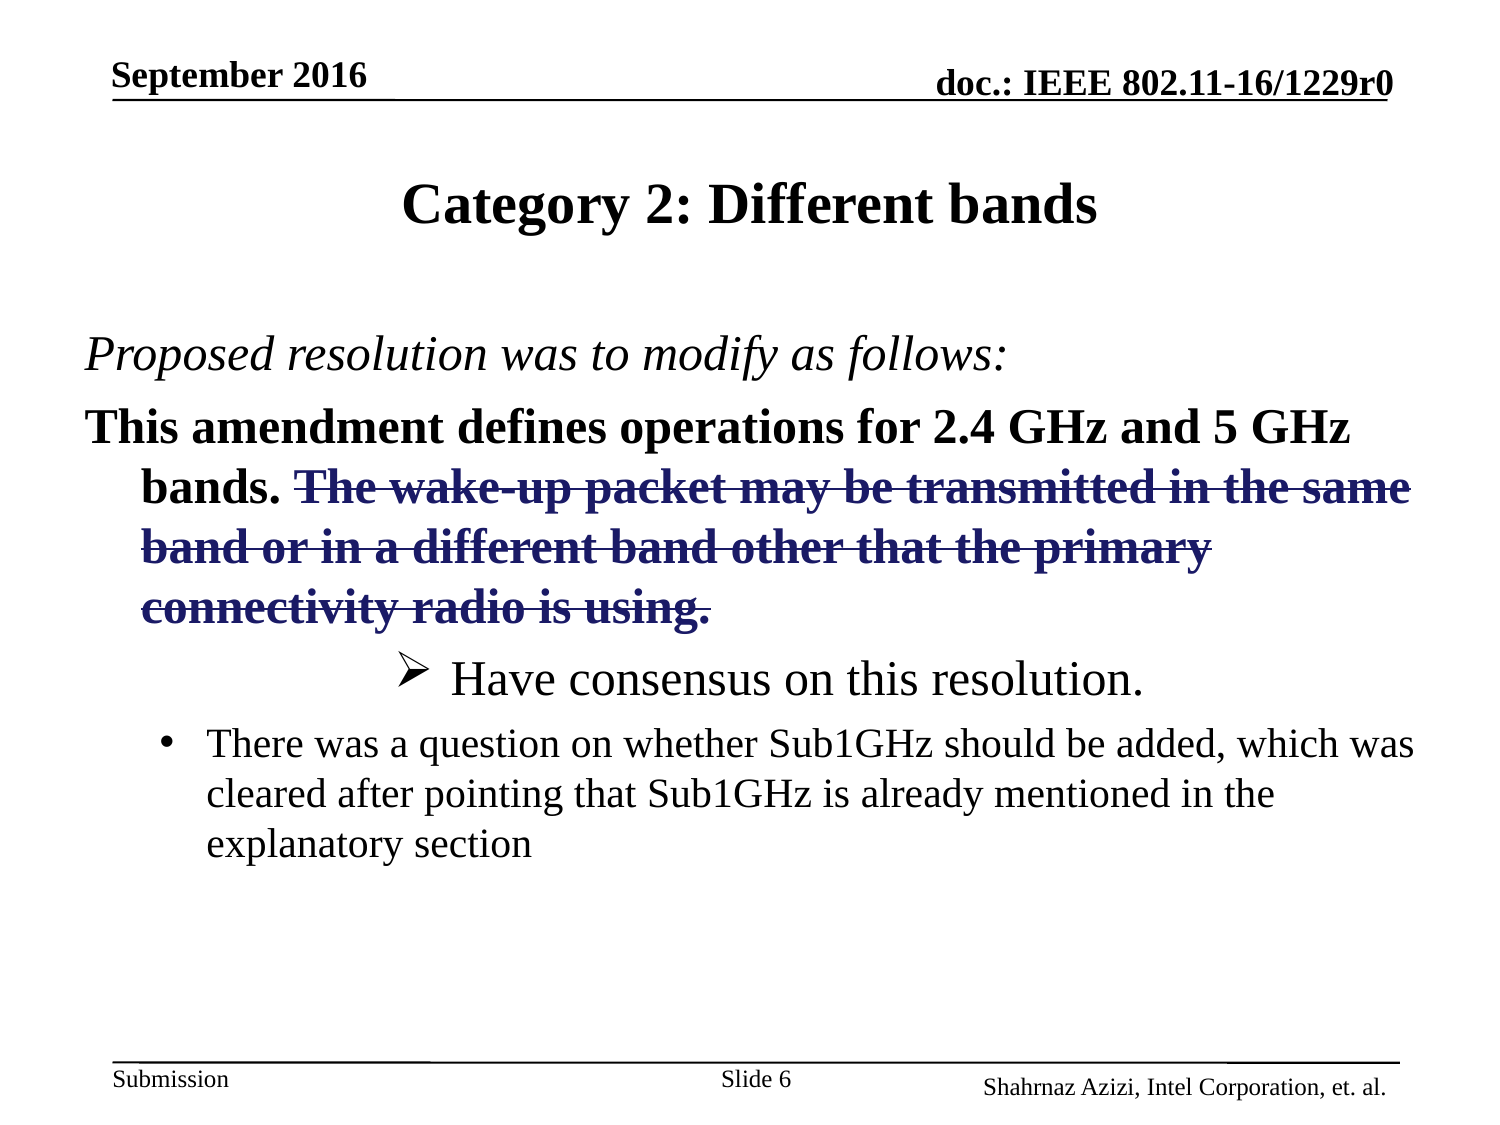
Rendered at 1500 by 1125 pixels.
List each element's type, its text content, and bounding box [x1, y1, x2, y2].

text_box Shahrnaz Azizi, Intel Corporation, et. al. [871, 1070, 1394, 1100]
text_box September 2016 [110, 49, 419, 95]
slide_number Slide 6 [712, 1061, 800, 1123]
title Category 2: Different bands [112, 112, 1388, 288]
list Proposed resolution was to modify as follows: This amendment defines operations for 2.4 GHz and 5 GHz bands. The wake-up packet may be transmitted in the same band or in a different band other that the primary connectivity radio is using. Have consensus on this resolution. There was a question on whether Sub1GHz should be added, which was cleared after pointing that Sub1GHz is already mentioned in the explanatory section [69, 312, 1483, 1013]
